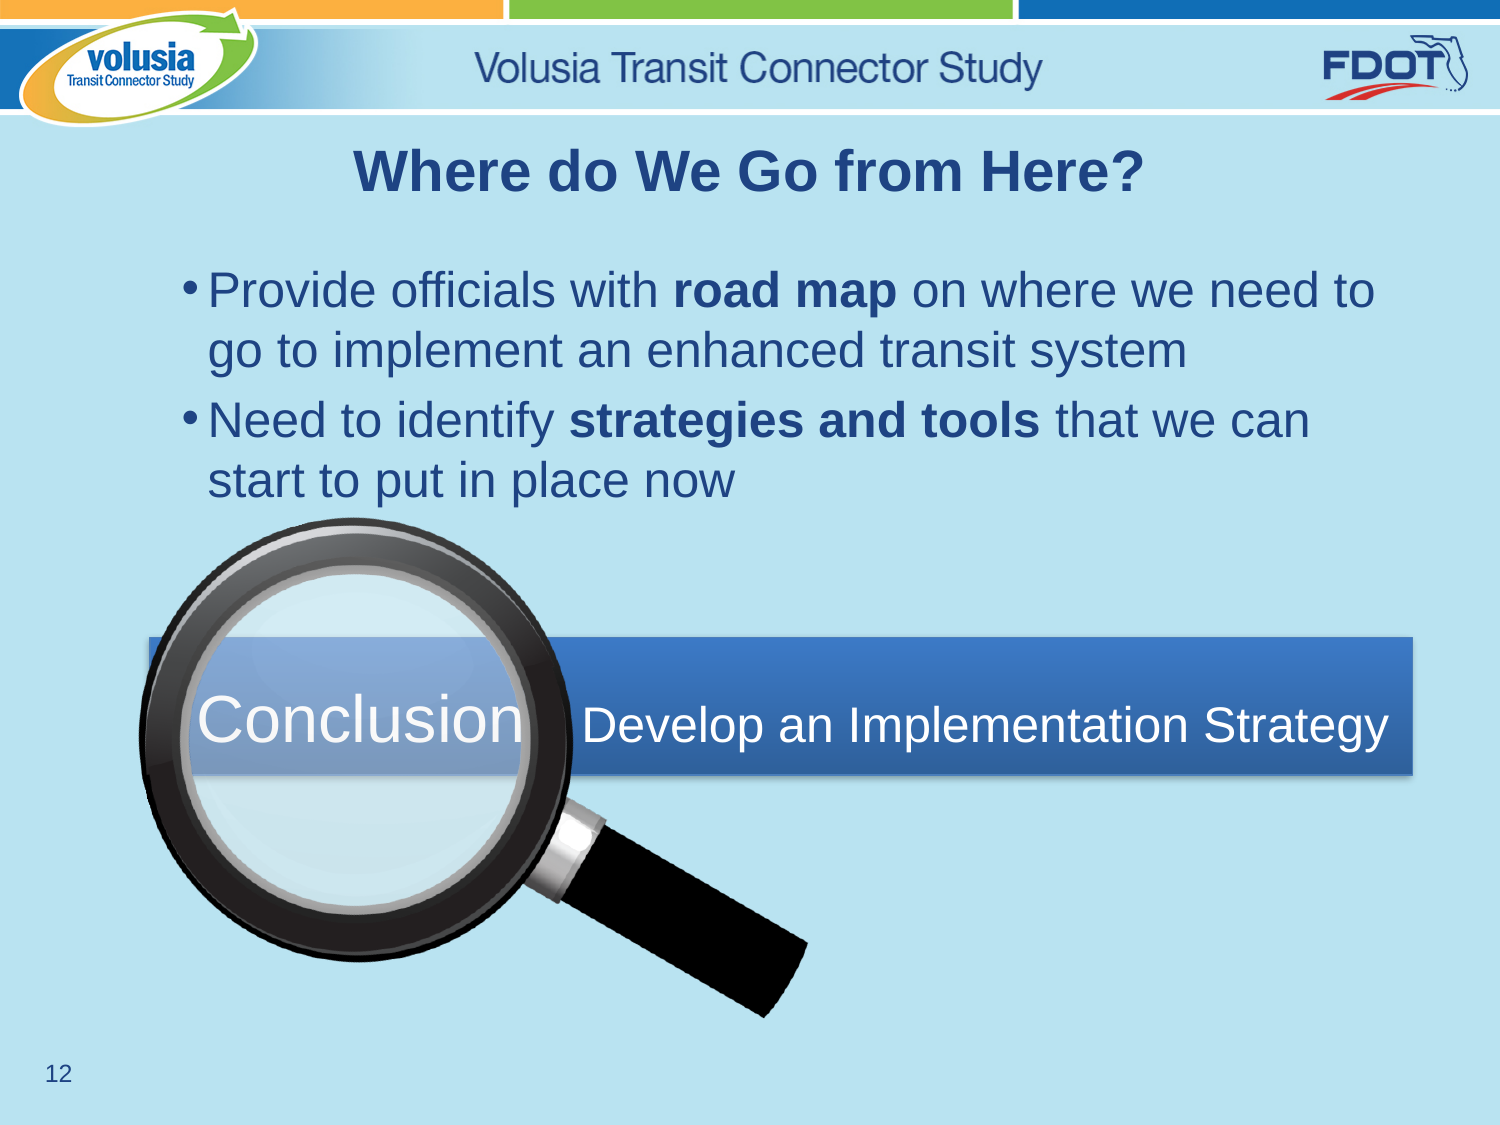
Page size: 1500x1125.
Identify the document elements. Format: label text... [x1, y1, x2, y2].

picture [0, 0, 1500, 137]
list Provide officials with road map on where we need to go to implement an enhanced transit system Need to identify strategies and tools that we can start to put in place now [99, 249, 1413, 588]
text_box Conclusion: Develop an Implementation Strategy [894, 668, 1405, 764]
picture [0, 226, 1500, 1125]
title Where do We Go from Here? [0, 137, 1500, 226]
text_box [894, 637, 1413, 776]
